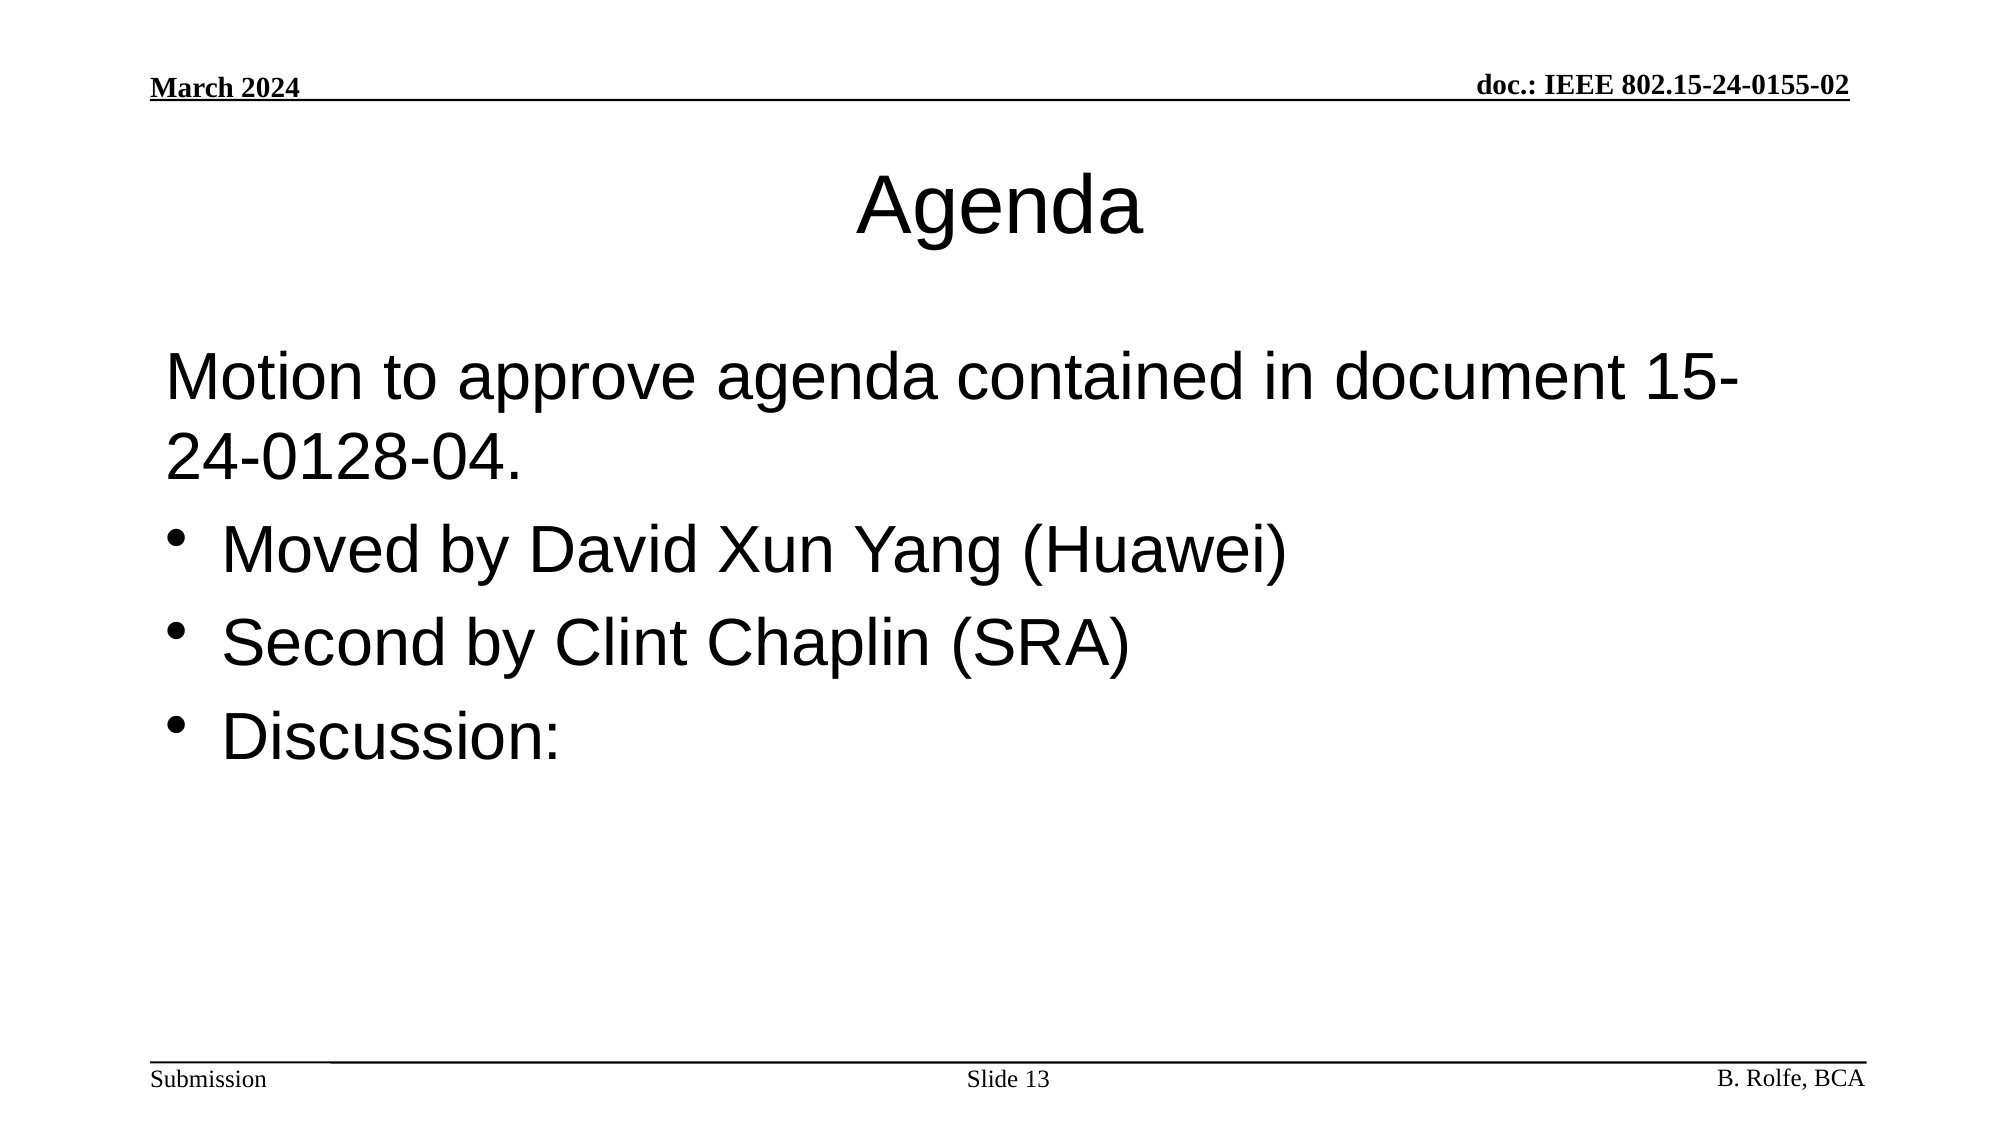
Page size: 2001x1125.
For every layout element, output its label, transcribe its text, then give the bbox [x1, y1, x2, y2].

list Motion to approve agenda contained in document 15-24-0128-04. Moved by David Xun Yang (Huawei) Second by Clint Chaplin (SRA) Discussion: [150, 324, 1850, 1000]
title Agenda [150, 112, 1850, 288]
slide_number Slide 13 [964, 1062, 1053, 1093]
